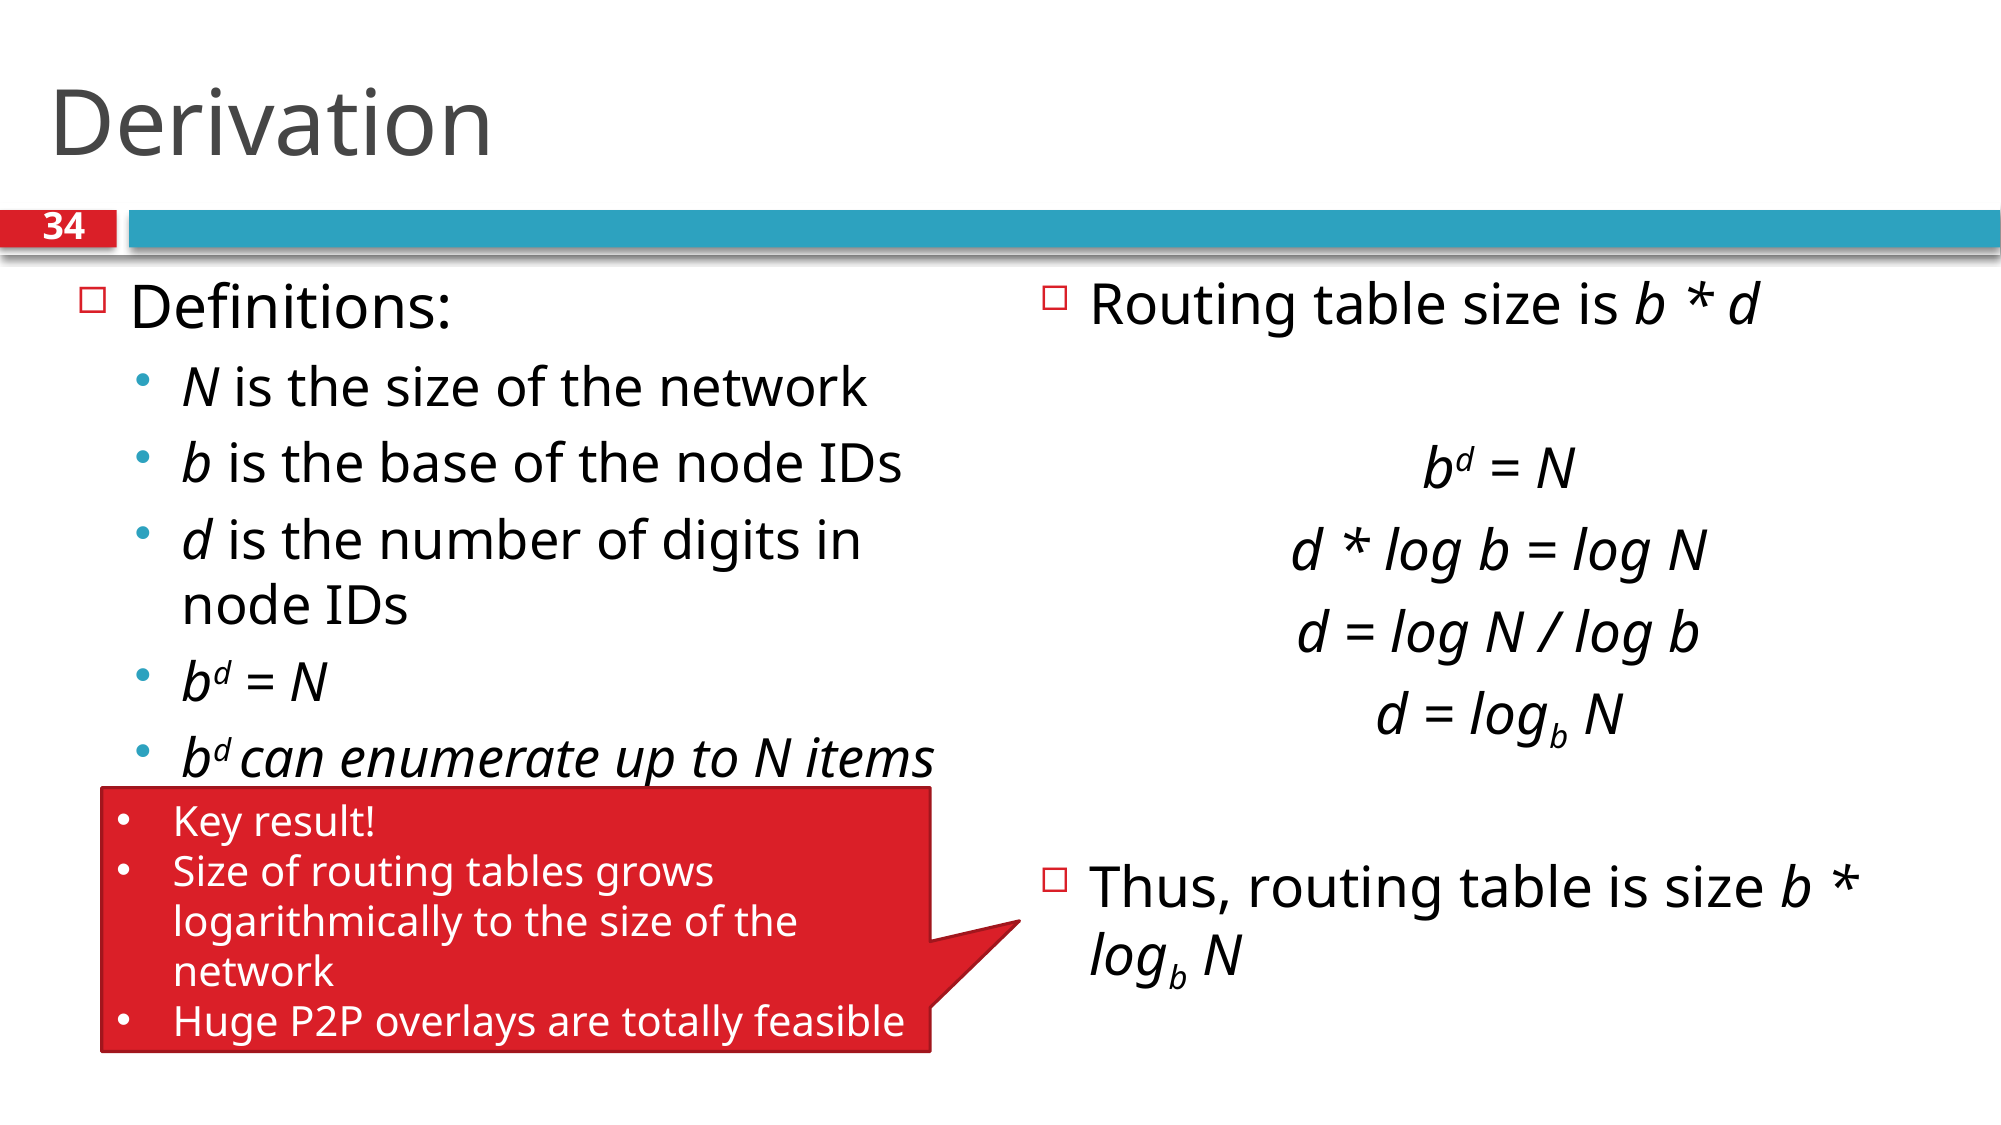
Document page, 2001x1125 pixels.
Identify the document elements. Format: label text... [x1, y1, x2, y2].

text_box Key result! Size of routing tables grows logarithmically to the size of the network Huge P2P overlays are totally feasible [100, 786, 1021, 1054]
slide_number 34 [0, 206, 130, 250]
list Definitions: N is the size of the network b is the base of the node IDs d is the number of digits in node IDs bd = N bd can enumerate up to N items [61, 260, 984, 1011]
list Routing table size is b * d bd = N d * log b = log N d = log N / log b d = logb N Thus, routing table is size b * logb N [1025, 260, 1974, 1011]
title Derivation [33, 37, 1967, 200]
